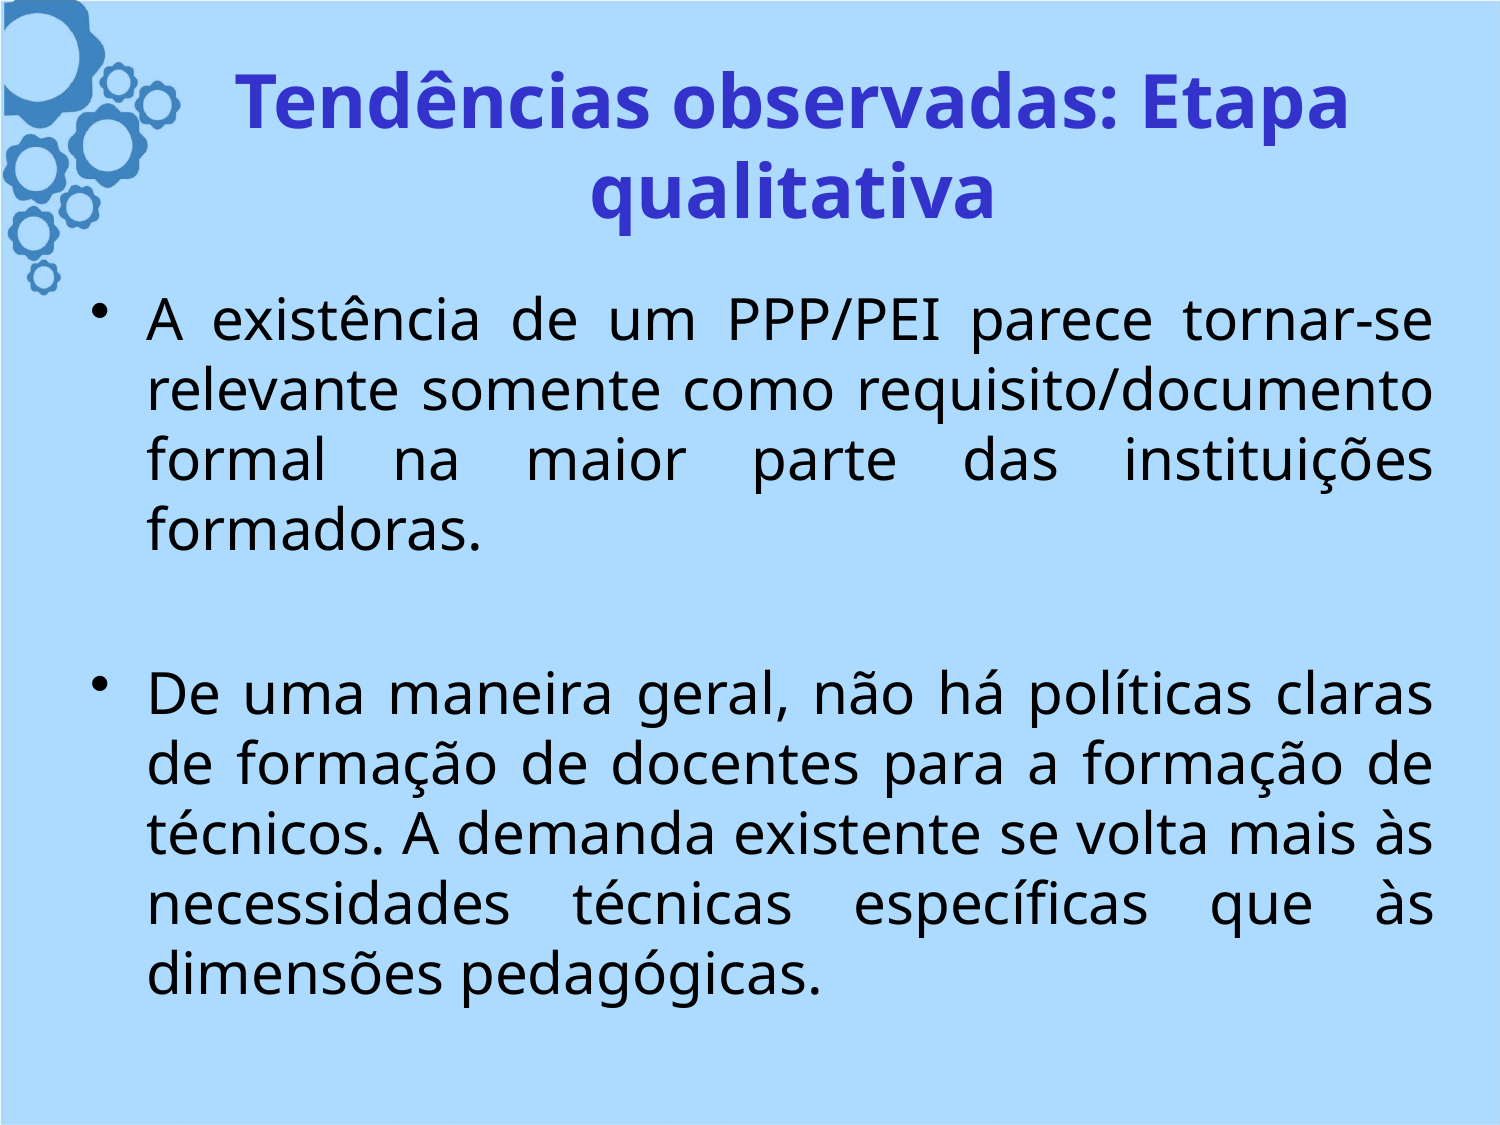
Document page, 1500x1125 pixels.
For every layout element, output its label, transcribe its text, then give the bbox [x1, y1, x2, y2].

picture [0, 0, 1500, 1125]
list A existência de um PPP/PEI parece tornar-se relevante somente como requisito/documento formal na maior parte das instituições formadoras. De uma maneira geral, não há políticas claras de formação de docentes para a formação de técnicos. A demanda existente se volta mais às necessidades técnicas específicas que às dimensões pedagógicas. [74, 274, 1451, 1001]
title Tendências observadas: Etapa qualitativa [199, 37, 1388, 251]
